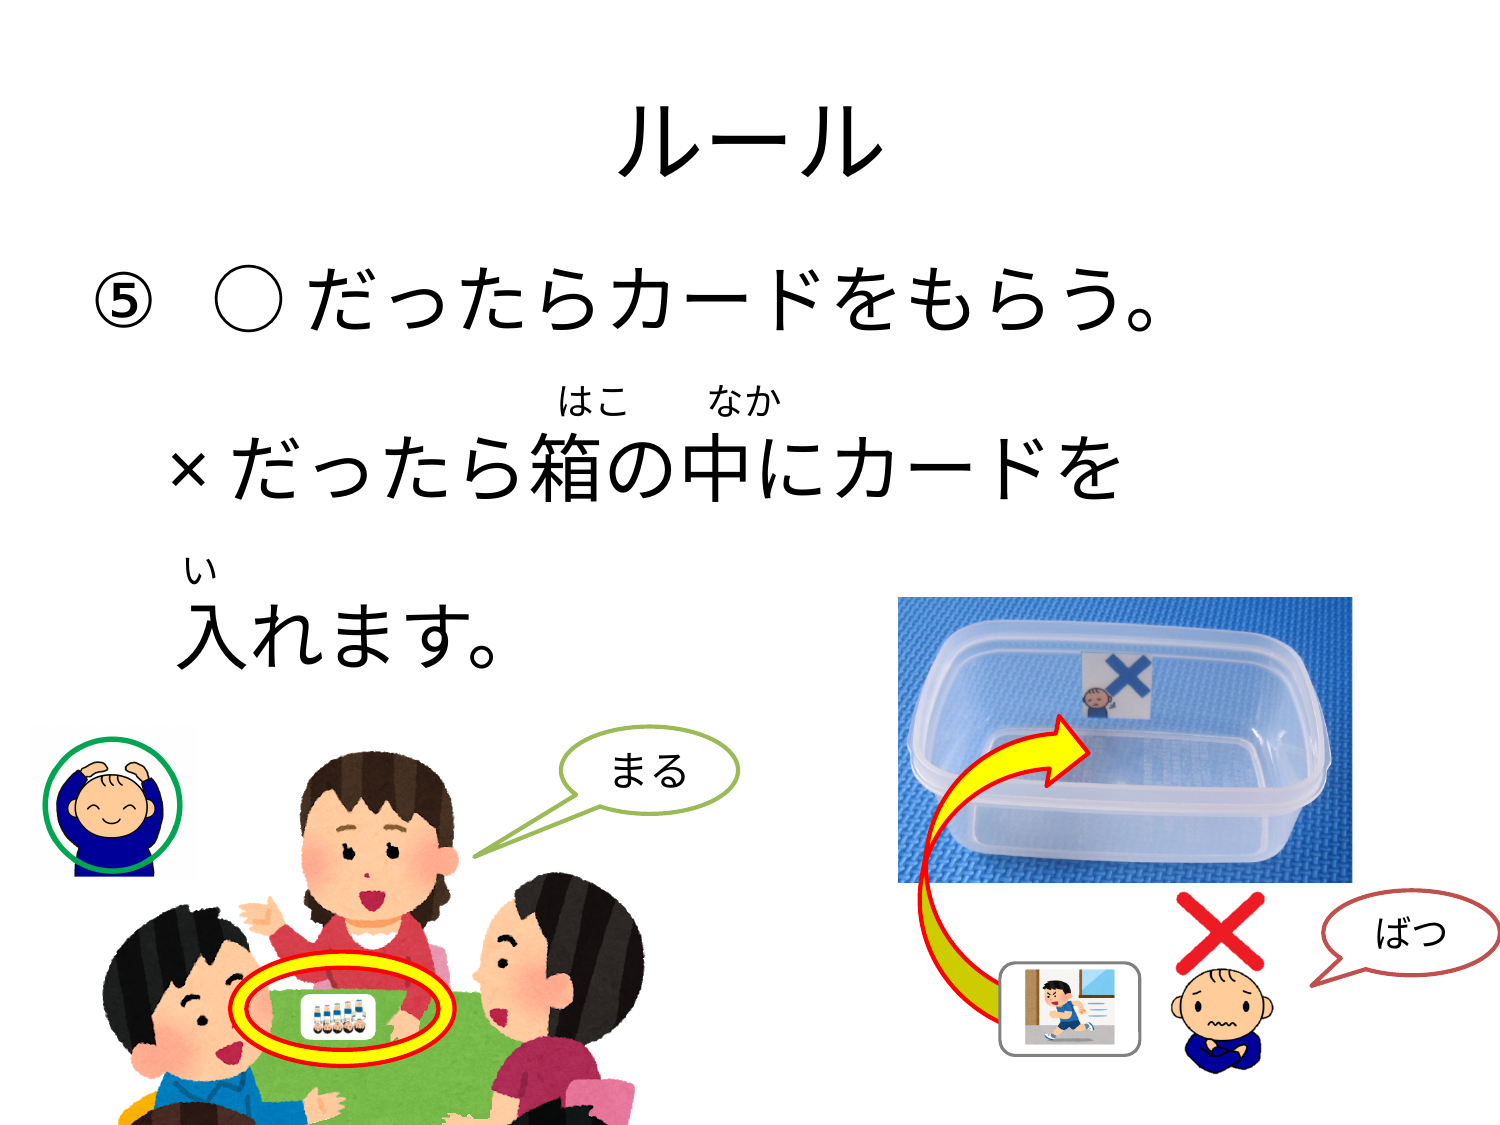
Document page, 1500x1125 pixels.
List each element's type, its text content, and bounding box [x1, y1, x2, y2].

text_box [302, 995, 374, 1041]
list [17, 737, 711, 1125]
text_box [1122, 882, 1500, 1080]
list ○だったらカードをもらう。 はこ なか ×だったら箱の中にカードを い 入れます。 [75, 262, 1388, 752]
picture [897, 597, 1353, 883]
text_box まる [591, 724, 708, 735]
text_box まる [712, 736, 741, 802]
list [29, 725, 198, 881]
text_box [917, 891, 994, 1022]
title ルール [75, 45, 1425, 233]
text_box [999, 962, 1141, 1056]
